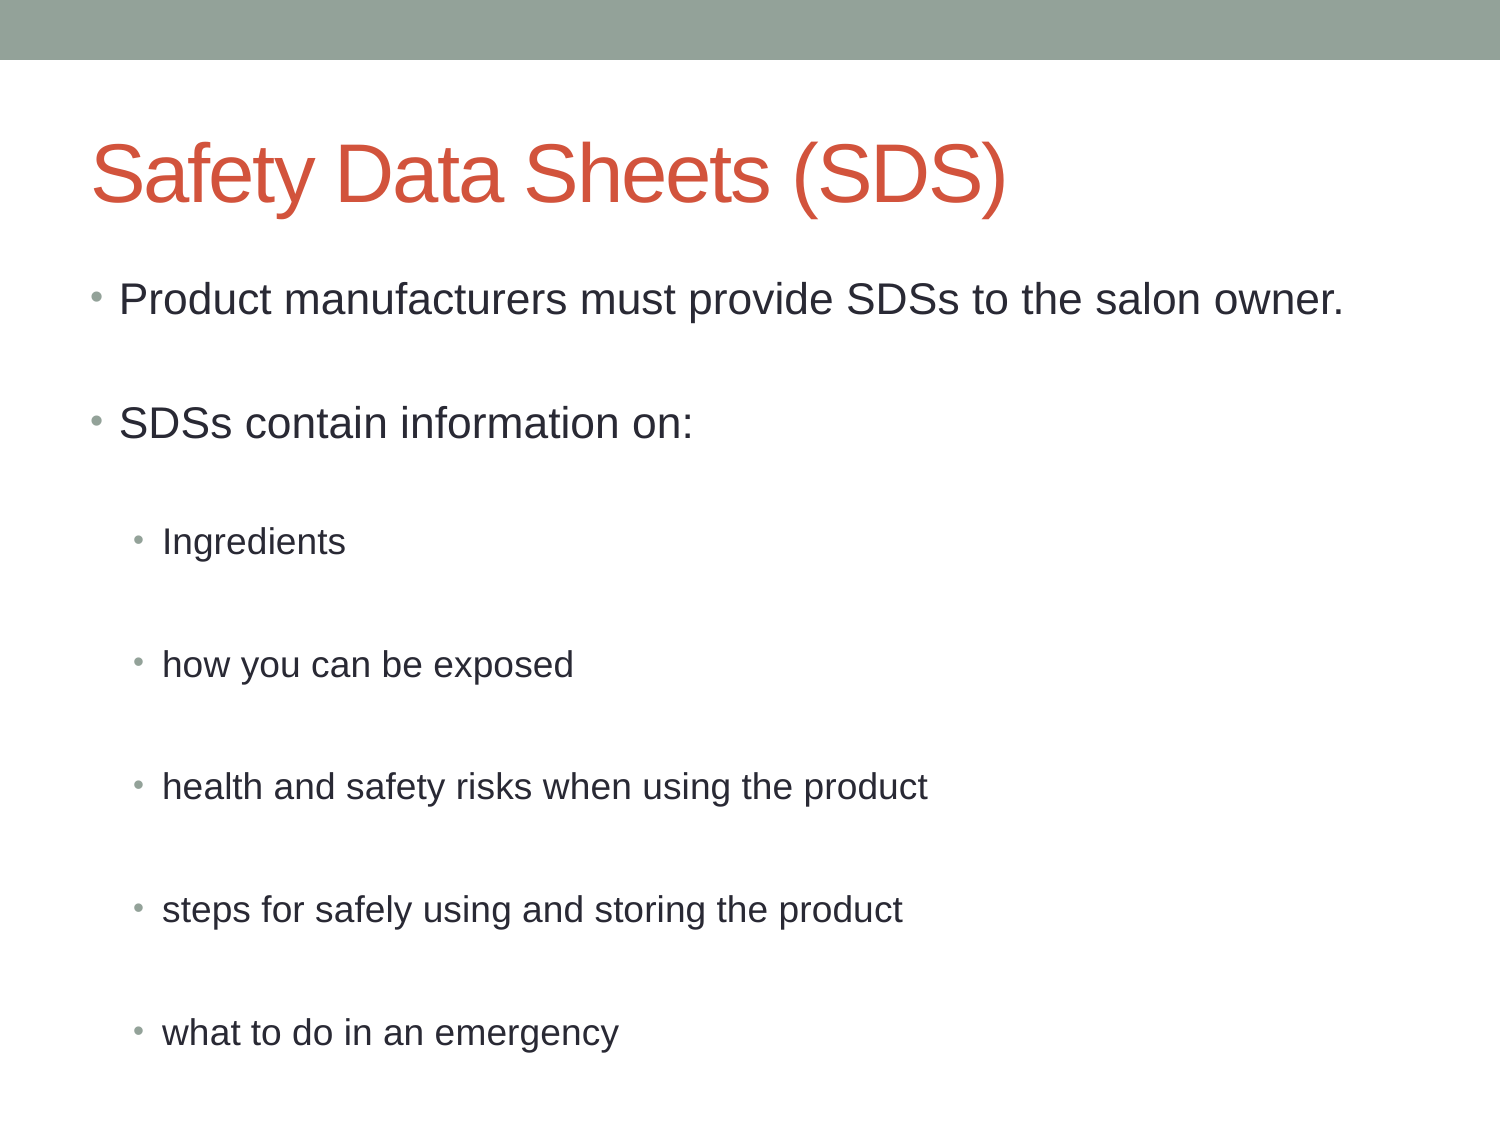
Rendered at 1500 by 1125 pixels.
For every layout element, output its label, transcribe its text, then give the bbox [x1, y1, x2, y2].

title Safety Data Sheets (SDS) [75, 87, 1425, 250]
list Product manufacturers must provide SDSs to the salon owner. SDSs contain information on: Ingredients how you can be exposed health and safety risks when using the product steps for safely using and storing the product what to do in an emergency [75, 262, 1425, 1063]
